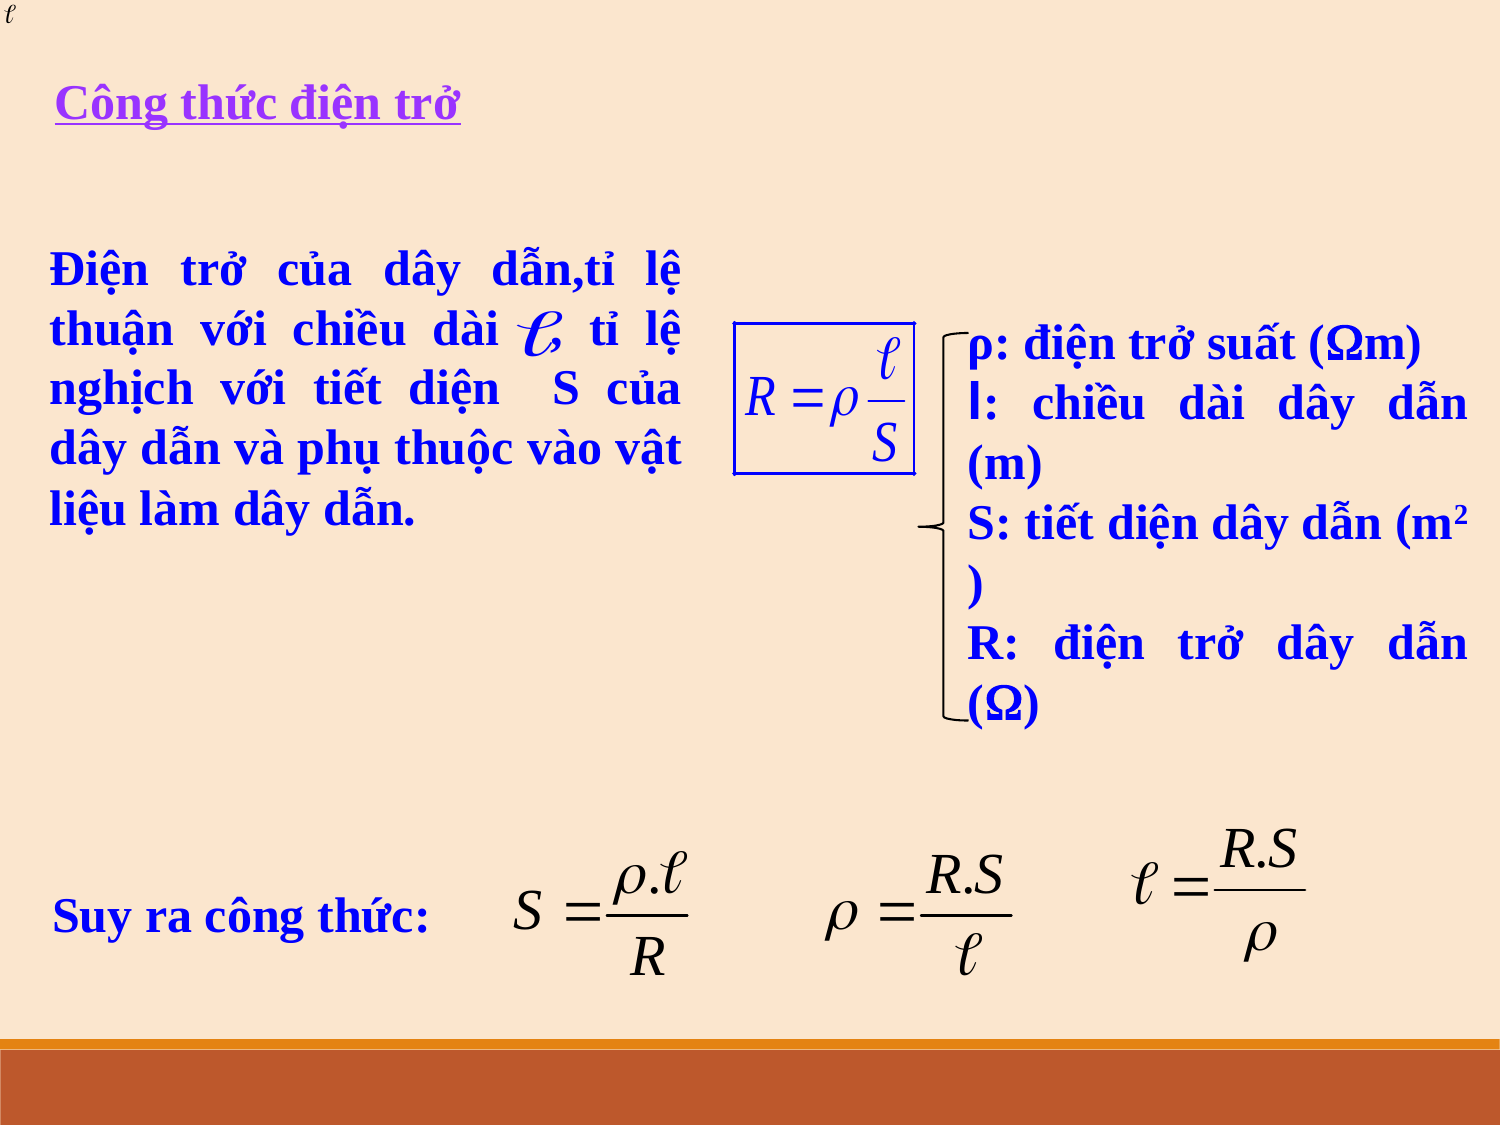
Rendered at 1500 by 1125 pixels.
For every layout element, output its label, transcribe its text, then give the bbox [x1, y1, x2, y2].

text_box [1121, 811, 1316, 973]
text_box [503, 837, 698, 989]
text_box Suy ra công thức: [37, 874, 500, 950]
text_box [34, 225, 698, 545]
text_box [724, 308, 915, 489]
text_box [813, 837, 1023, 989]
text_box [0, 0, 20, 31]
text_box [917, 301, 1484, 742]
text_box Công thức điện trở [39, 62, 476, 138]
